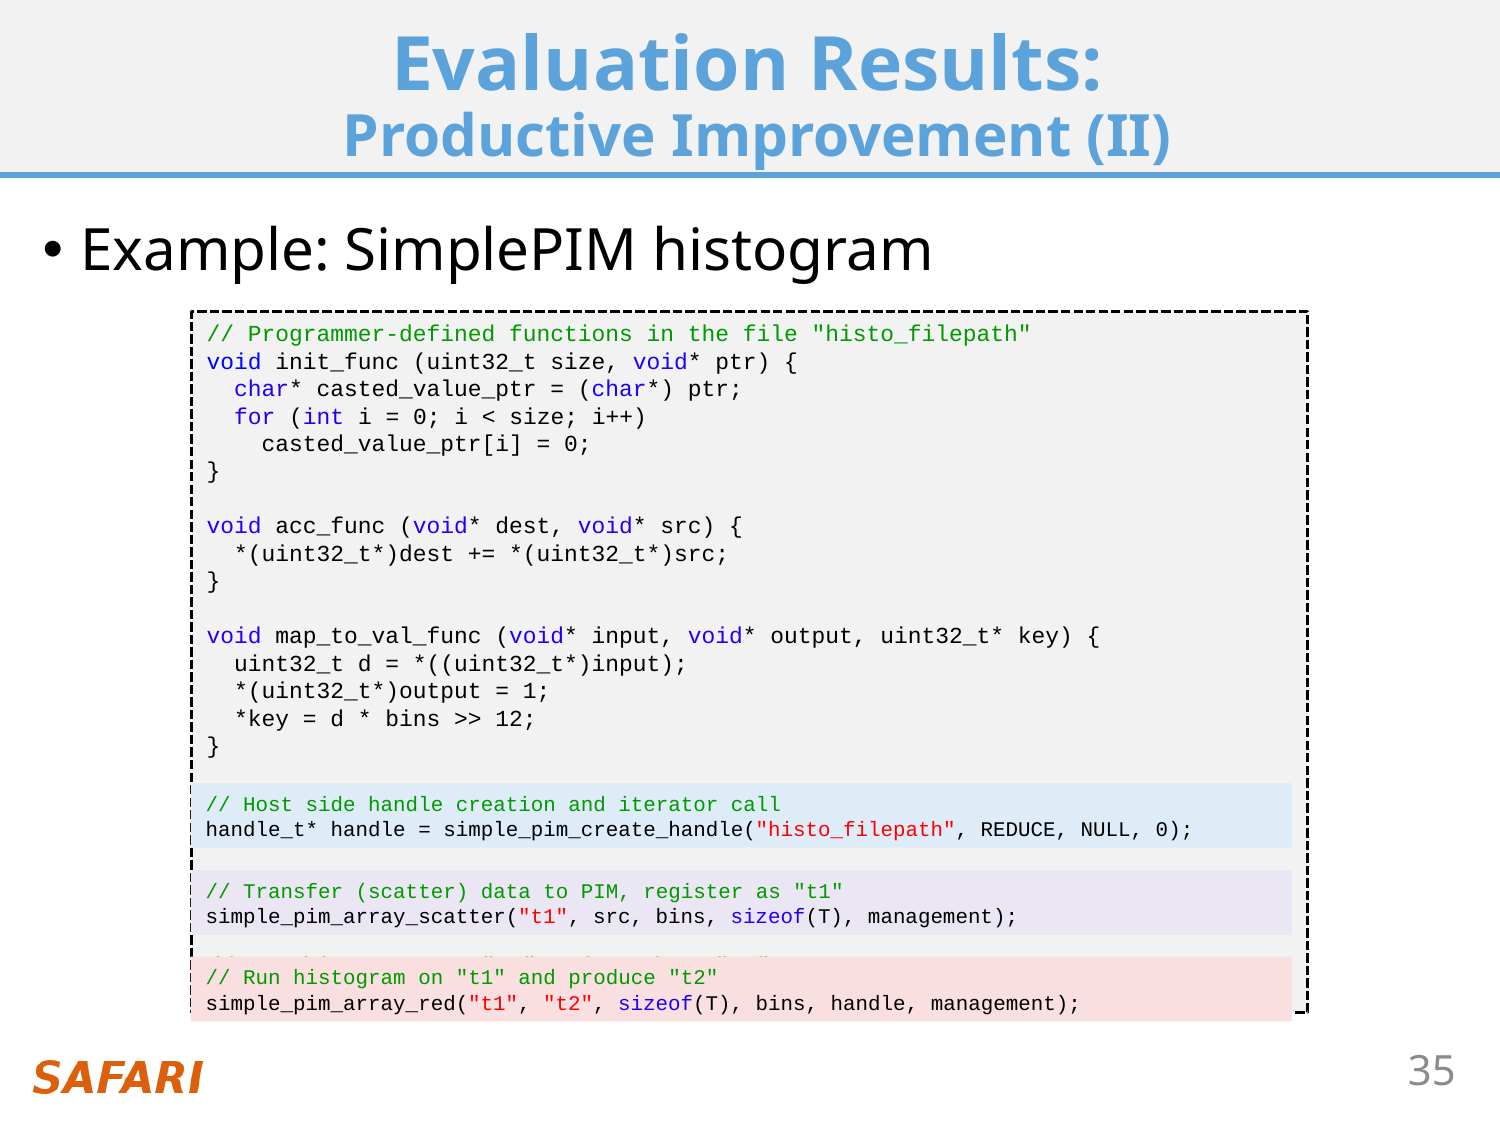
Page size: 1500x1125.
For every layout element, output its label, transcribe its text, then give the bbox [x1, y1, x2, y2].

title Evaluation Results: Productive Improvement (II) [27, 21, 1487, 174]
text_box // Transfer (scatter) data to PIM, register as "t1" simple_pim_array_scatter("t1", src, bins, sizeof(T), management); [190, 870, 1292, 935]
text_box // Host side handle creation and iterator call handle_t* handle = simple_pim_create_handle("histo_filepath", REDUCE, NULL, 0); [190, 783, 1292, 848]
text_box // Run histogram on "t1" and produce "t2" simple_pim_array_red("t1", "t2", sizeof(T), bins, handle, management); [190, 956, 1292, 1022]
text_box // Programmer-defined functions in the file "histo_filepath" void init_func (uint32_t size, void* ptr) { char* casted_value_ptr = (char*) ptr; for (int i = 0; i < size; i++) casted_value_ptr[i] = 0; } void acc_func (void* dest, void* src) { *(uint32_t*)dest += *(uint32_t*)src; } void map_to_val_func (void* input, void* output, uint32_t* key) { uint32_t d = *((uint32_t*)input); *(uint32_t*)output = 1; *key = d * bins >> 12; } // Host side handle creation and iterator call handle_t* handle = simple_pim_create_handle("histo_filepath", REDUCE, NULL, 0); // Transfer (scatter) data to PIM, register as "t1" simple_pim_array_scatter("t1", src, bins, sizeof(T), management); // Run histogram on "t1" and produce "t2" simple_pim_array_red("t1", "t2", sizeof(T), bins, handle, management); [191, 311, 1308, 1013]
list Example: SimplePIM histogram [27, 213, 1487, 1022]
picture [31, 1051, 209, 1104]
